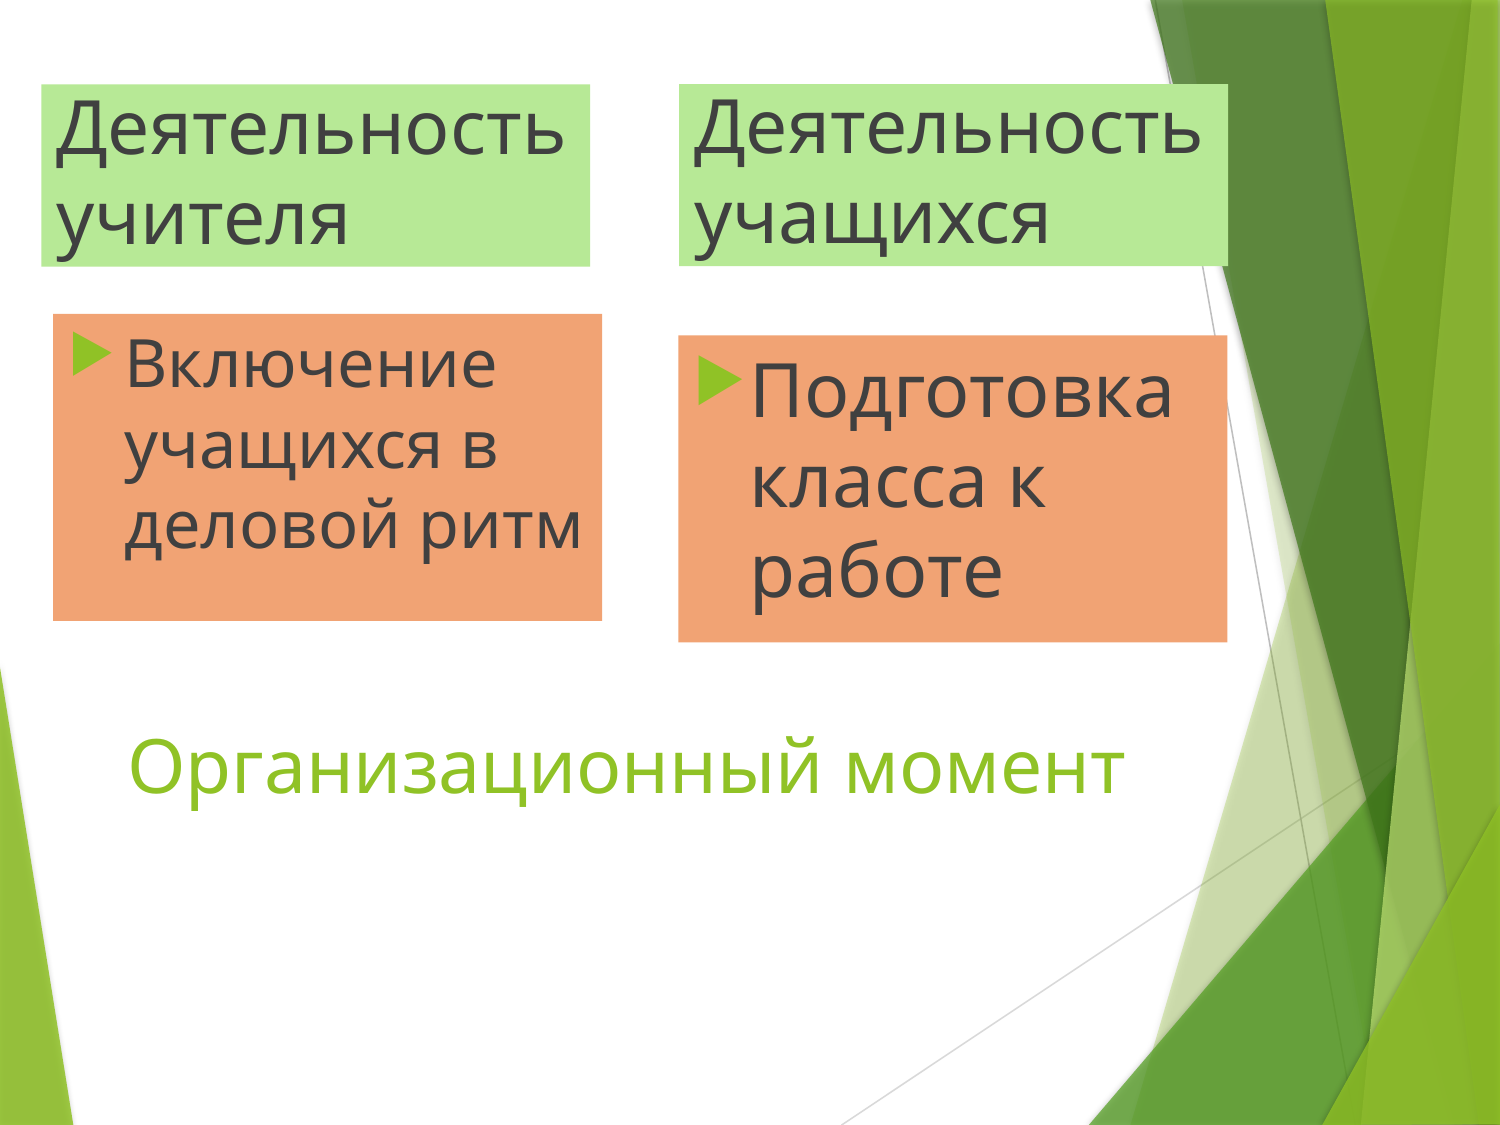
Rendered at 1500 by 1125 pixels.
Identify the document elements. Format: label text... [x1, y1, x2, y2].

list Включение учащихся в деловой ритм [53, 313, 603, 621]
list Деятельность учащихся [679, 84, 1229, 267]
list Подготовка класса к работе [678, 335, 1228, 643]
list Деятельность учителя [41, 84, 591, 267]
title Организационный момент [112, 711, 1181, 1006]
